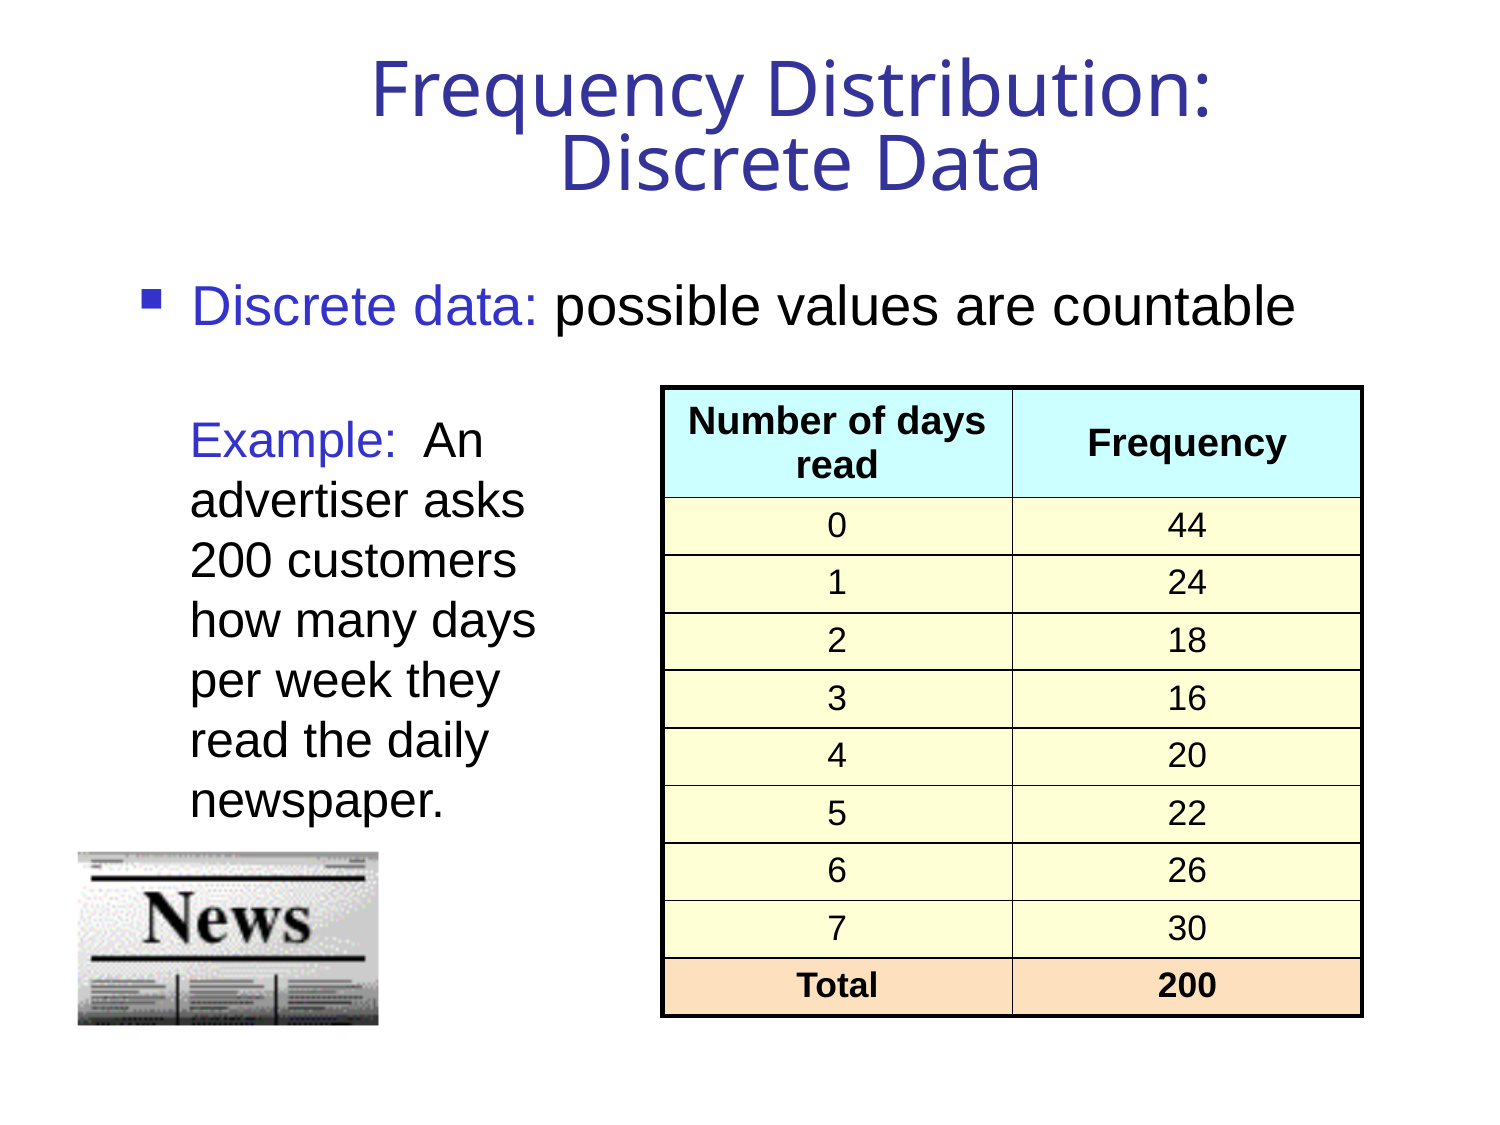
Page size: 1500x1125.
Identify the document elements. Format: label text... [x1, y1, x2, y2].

table_cell 1 [665, 556, 1012, 612]
title Frequency Distribution: Discrete Data [162, 24, 1441, 213]
table_cell 30 [1013, 901, 1360, 957]
list Discrete data: possible values are countable [125, 262, 1363, 350]
table_cell 0 [665, 498, 1012, 554]
table_cell 200 [1013, 959, 1360, 1014]
table_cell 22 [1013, 786, 1360, 842]
table_cell 2 [665, 614, 1012, 669]
table_cell 5 [665, 786, 1012, 842]
table_header Number of days read [665, 390, 1012, 497]
table_cell 16 [1013, 671, 1360, 727]
table_cell 6 [665, 844, 1012, 900]
text_box Example: An advertiser asks 200 customers how many days per week they read the daily newspaper. [174, 399, 563, 835]
table_cell 18 [1013, 614, 1360, 669]
table_cell 4 [665, 729, 1012, 785]
table_cell 26 [1013, 844, 1360, 900]
picture [74, 849, 385, 1032]
table_cell 7 [665, 901, 1012, 957]
table_cell Total [665, 959, 1012, 1014]
table_header Frequency [1013, 390, 1360, 497]
table_cell 24 [1013, 556, 1360, 612]
table_cell 3 [665, 671, 1012, 727]
table_cell 20 [1013, 729, 1360, 785]
table_cell 44 [1013, 498, 1360, 554]
